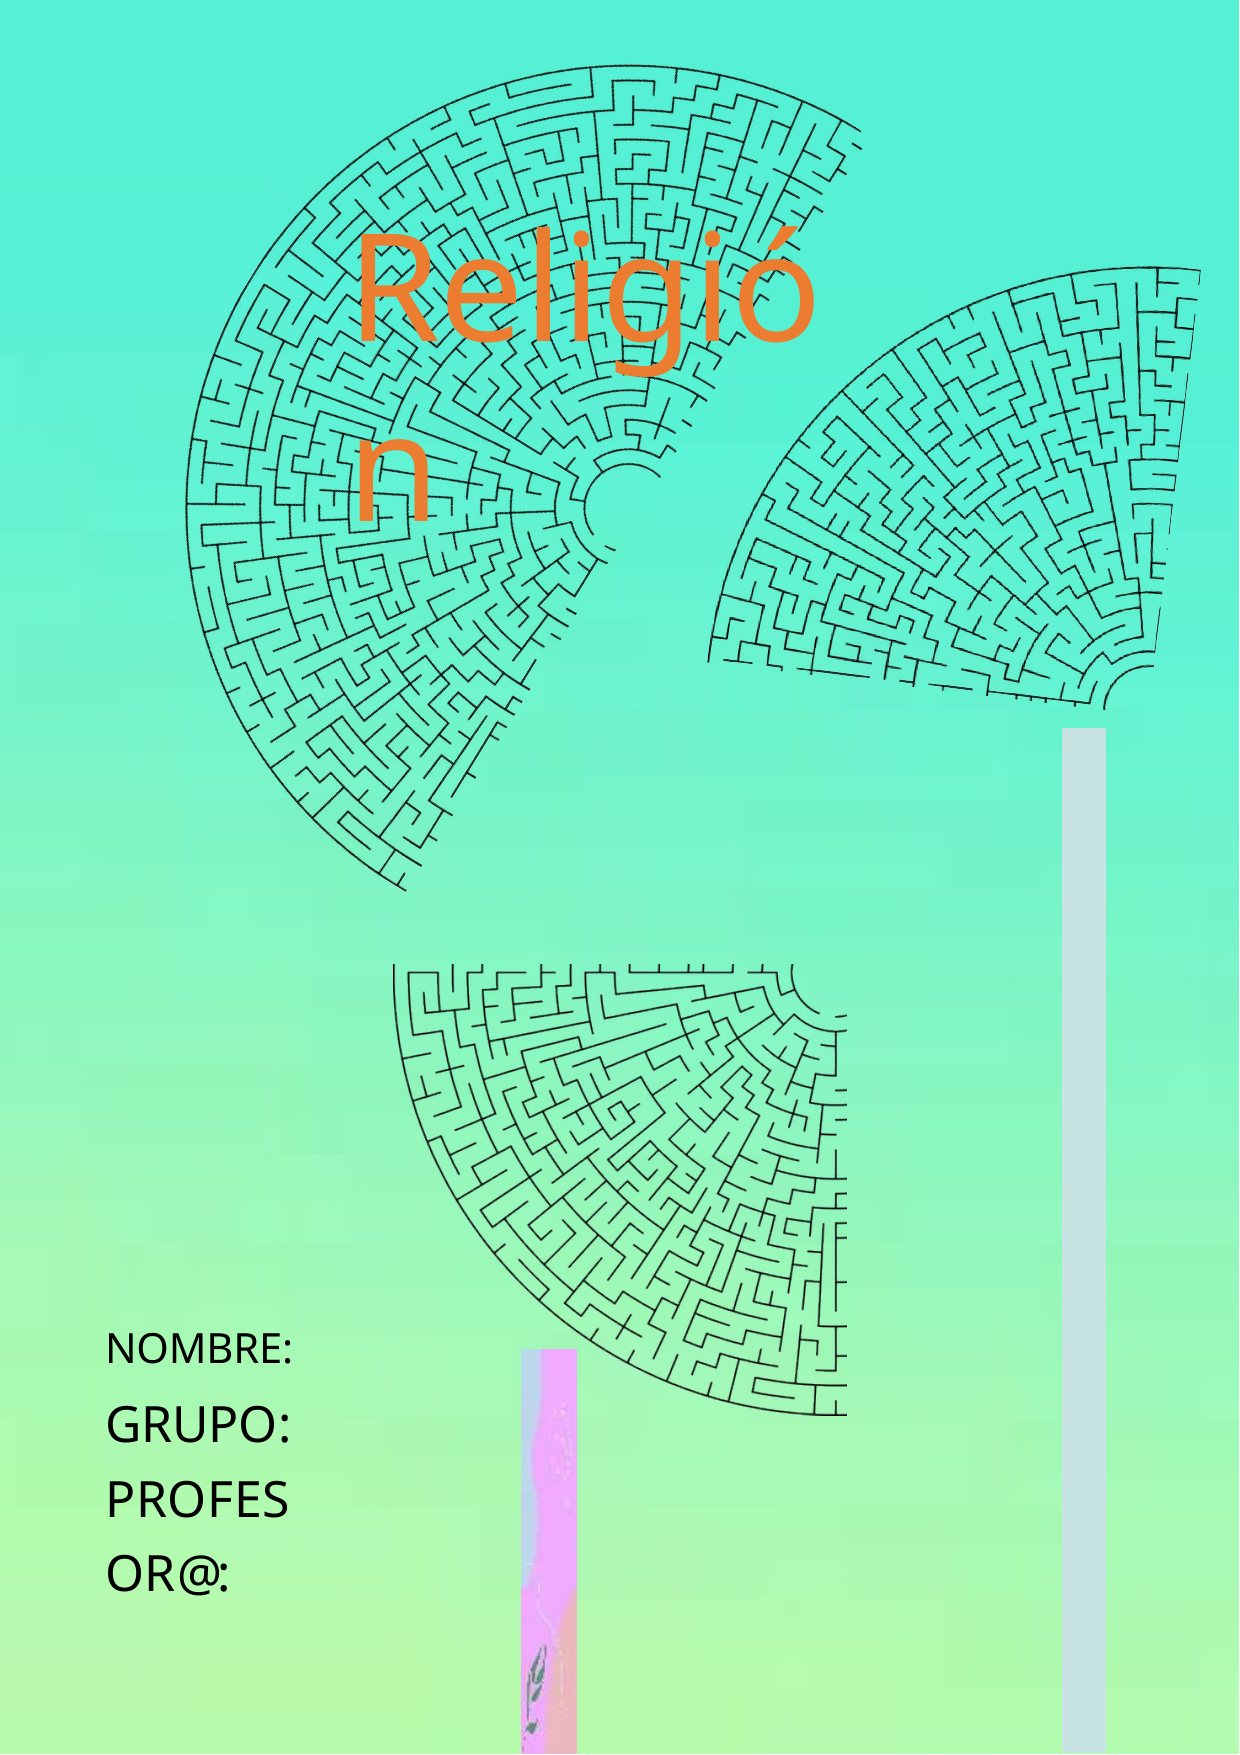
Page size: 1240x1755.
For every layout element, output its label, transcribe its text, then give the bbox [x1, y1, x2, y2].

picture [0, 0, 1239, 1754]
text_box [521, 728, 1106, 1755]
title Religión [345, 188, 882, 552]
text_box NOMBRE: GRUPO: profesor@: [102, 1302, 297, 1602]
